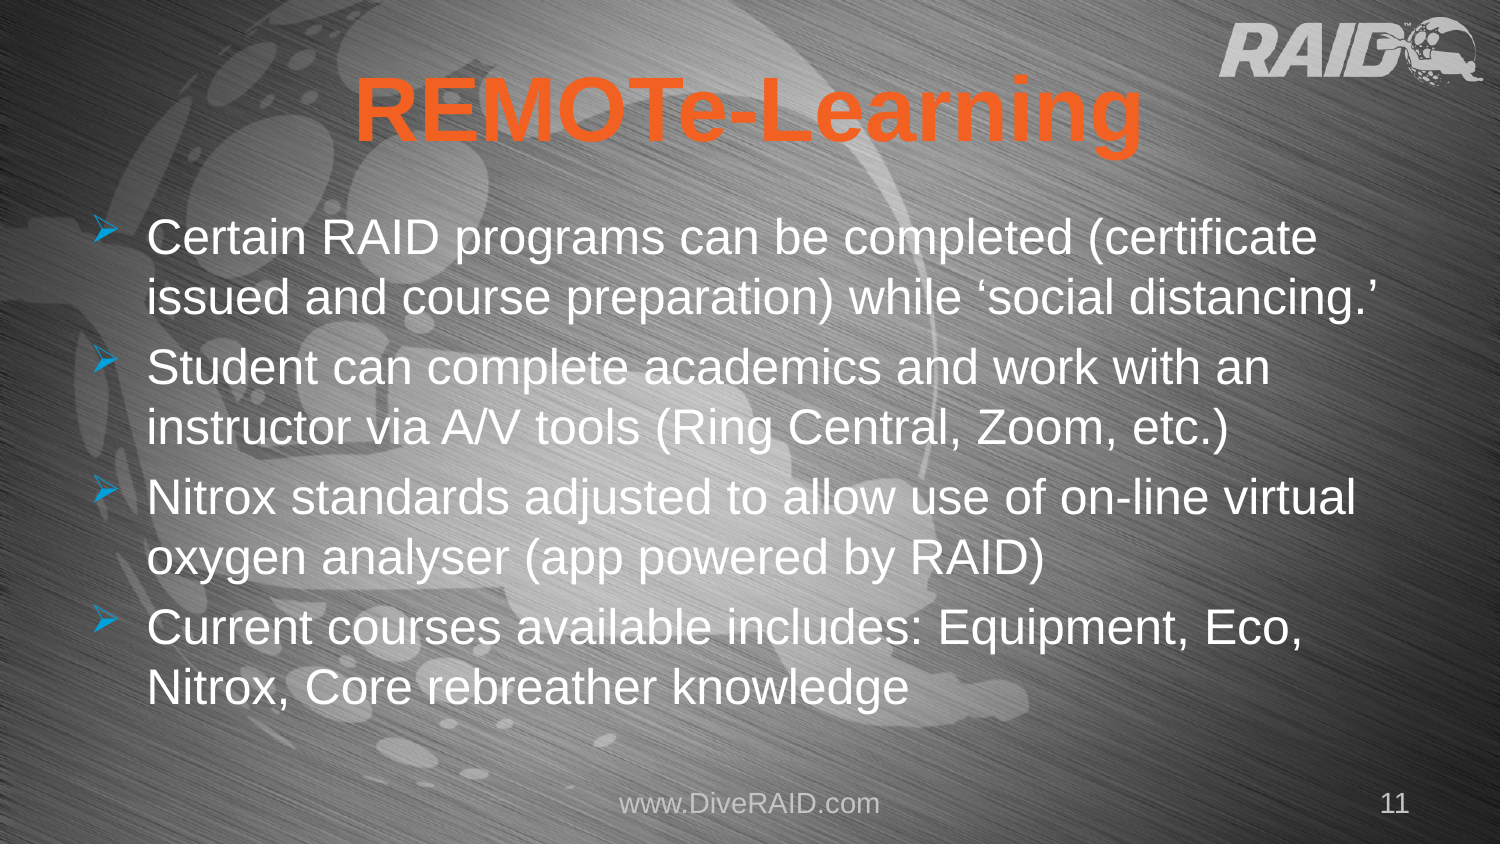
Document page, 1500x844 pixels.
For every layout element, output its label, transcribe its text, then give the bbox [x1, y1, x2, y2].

list Certain RAID programs can be completed (certificate issued and course preparation) while ‘social distancing.’ Student can complete academics and work with an instructor via A/V tools (Ring Central, Zoom, etc.) Nitrox standards adjusted to allow use of on-line virtual oxygen analyser (app powered by RAID) Current courses available includes: Equipment, Eco, Nitrox, Core rebreather knowledge [74, 196, 1426, 754]
title REMOTe-Learning [74, 33, 1426, 175]
footer www.DiveRAID.com [512, 768, 988, 828]
picture [0, 0, 1500, 844]
slide_number 11 [1074, 768, 1426, 828]
